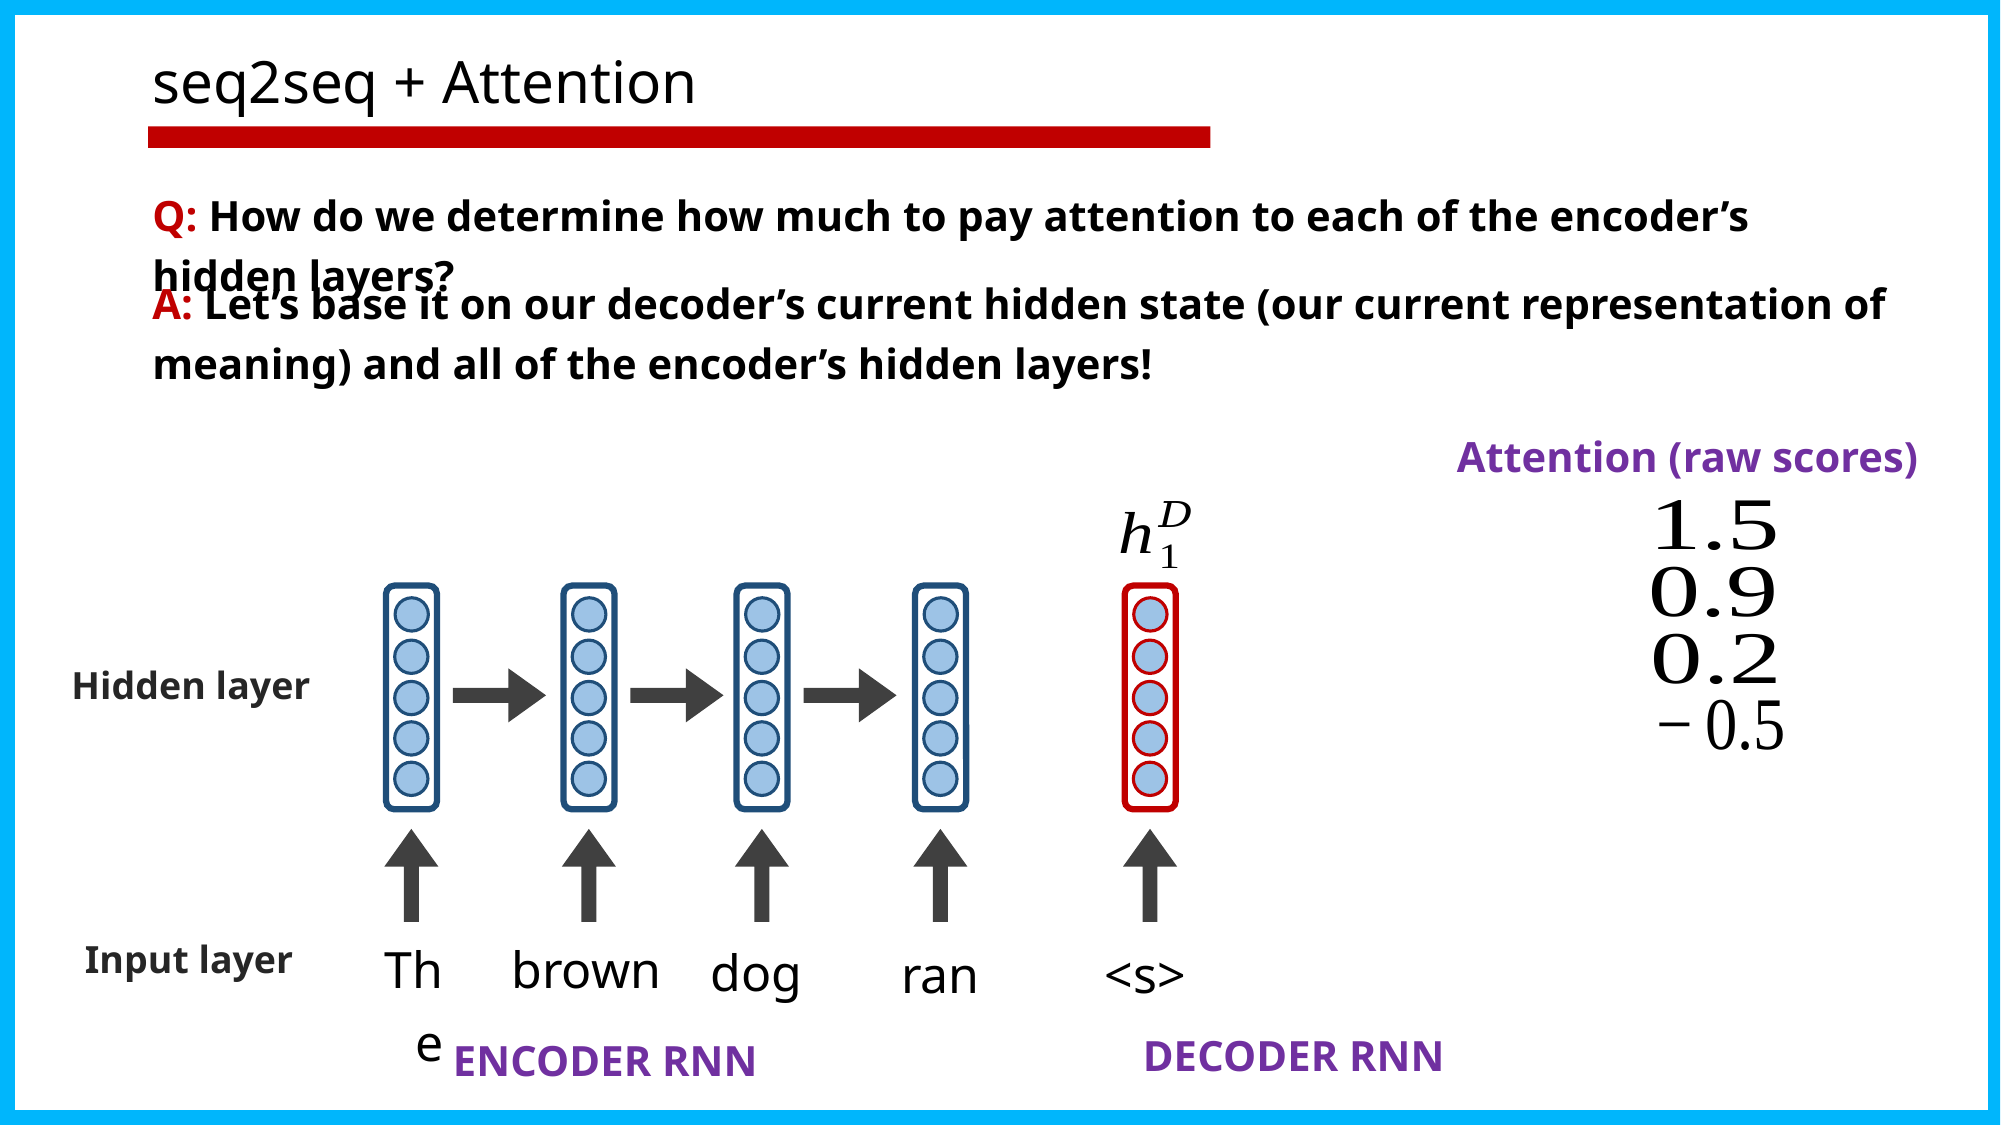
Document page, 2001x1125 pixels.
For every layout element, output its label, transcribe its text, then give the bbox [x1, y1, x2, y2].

text_box Attention (raw scores) [1429, 412, 1946, 491]
title seq2seq + Attention [137, 45, 1605, 158]
text_box dog [654, 921, 858, 1005]
text_box [559, 827, 618, 919]
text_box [299, 671, 477, 723]
text_box Q: How do we determine how much to pay attention to each of the encoder’s hidden layers? [137, 172, 1908, 250]
text_box ran [838, 923, 1043, 1007]
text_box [1038, 671, 1263, 723]
text_box [1121, 827, 1180, 923]
text_box Hidden layer [40, 645, 326, 724]
text_box A: Let’s base it on our decoder’s current hidden state (our current representation of meaning) and all of the encoder’s hidden layers! [137, 260, 1908, 400]
text_box The [343, 919, 459, 1003]
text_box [477, 671, 650, 723]
text_box brown [484, 919, 688, 1003]
text_box ENCODER RNN [394, 1017, 816, 1095]
text_box [857, 666, 865, 671]
text_box [732, 827, 791, 921]
text_box [911, 827, 970, 923]
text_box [828, 671, 1038, 723]
text_box [382, 827, 441, 919]
text_box DECODER RNN [1083, 1012, 1505, 1090]
text_box <s> [1086, 924, 1205, 1007]
text_box Input layer [57, 919, 309, 997]
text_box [650, 671, 828, 723]
text_box [684, 666, 692, 671]
